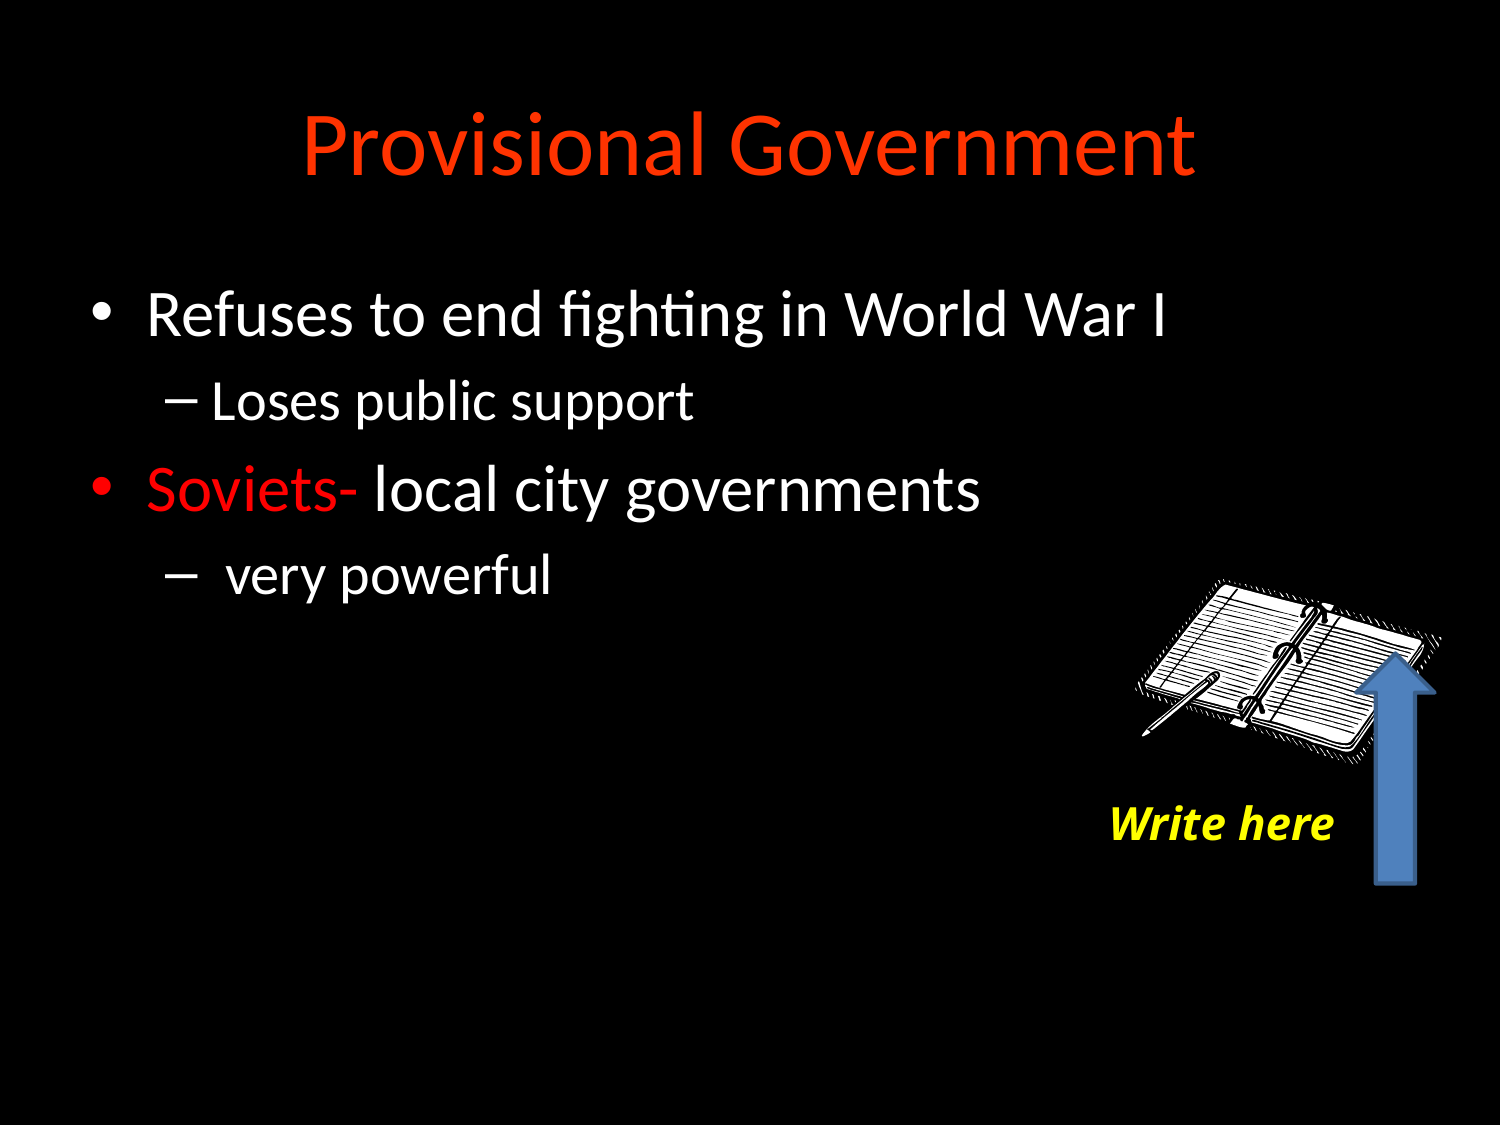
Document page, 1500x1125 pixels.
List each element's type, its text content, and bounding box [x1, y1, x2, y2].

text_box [1093, 574, 1446, 884]
list Refuses to end fighting in World War I Loses public support Soviets- local city governments very powerful [75, 262, 1425, 1005]
title Provisional Government [75, 45, 1425, 233]
